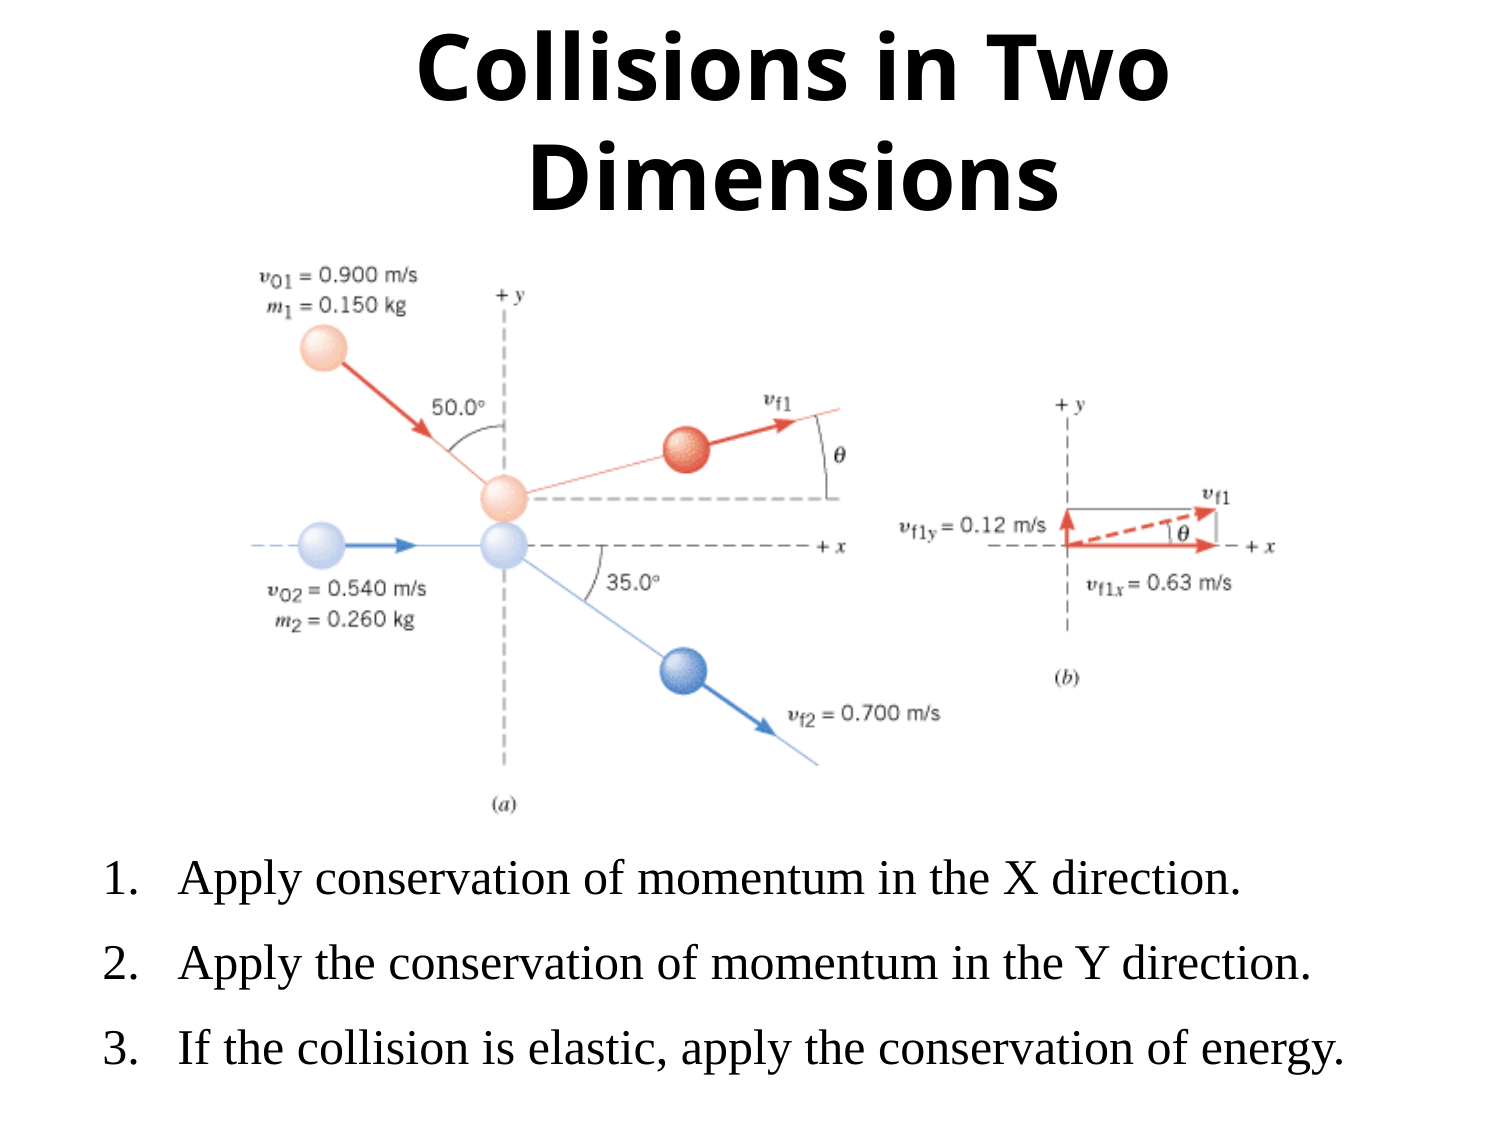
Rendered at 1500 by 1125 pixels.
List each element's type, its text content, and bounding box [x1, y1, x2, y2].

title Collisions in Two Dimensions [124, 24, 1463, 213]
picture [249, 262, 1276, 819]
text_box Apply conservation of momentum in the X direction. Apply the conservation of momentum in the Y direction. If the collision is elastic, apply the conservation of energy. [87, 837, 1413, 1083]
